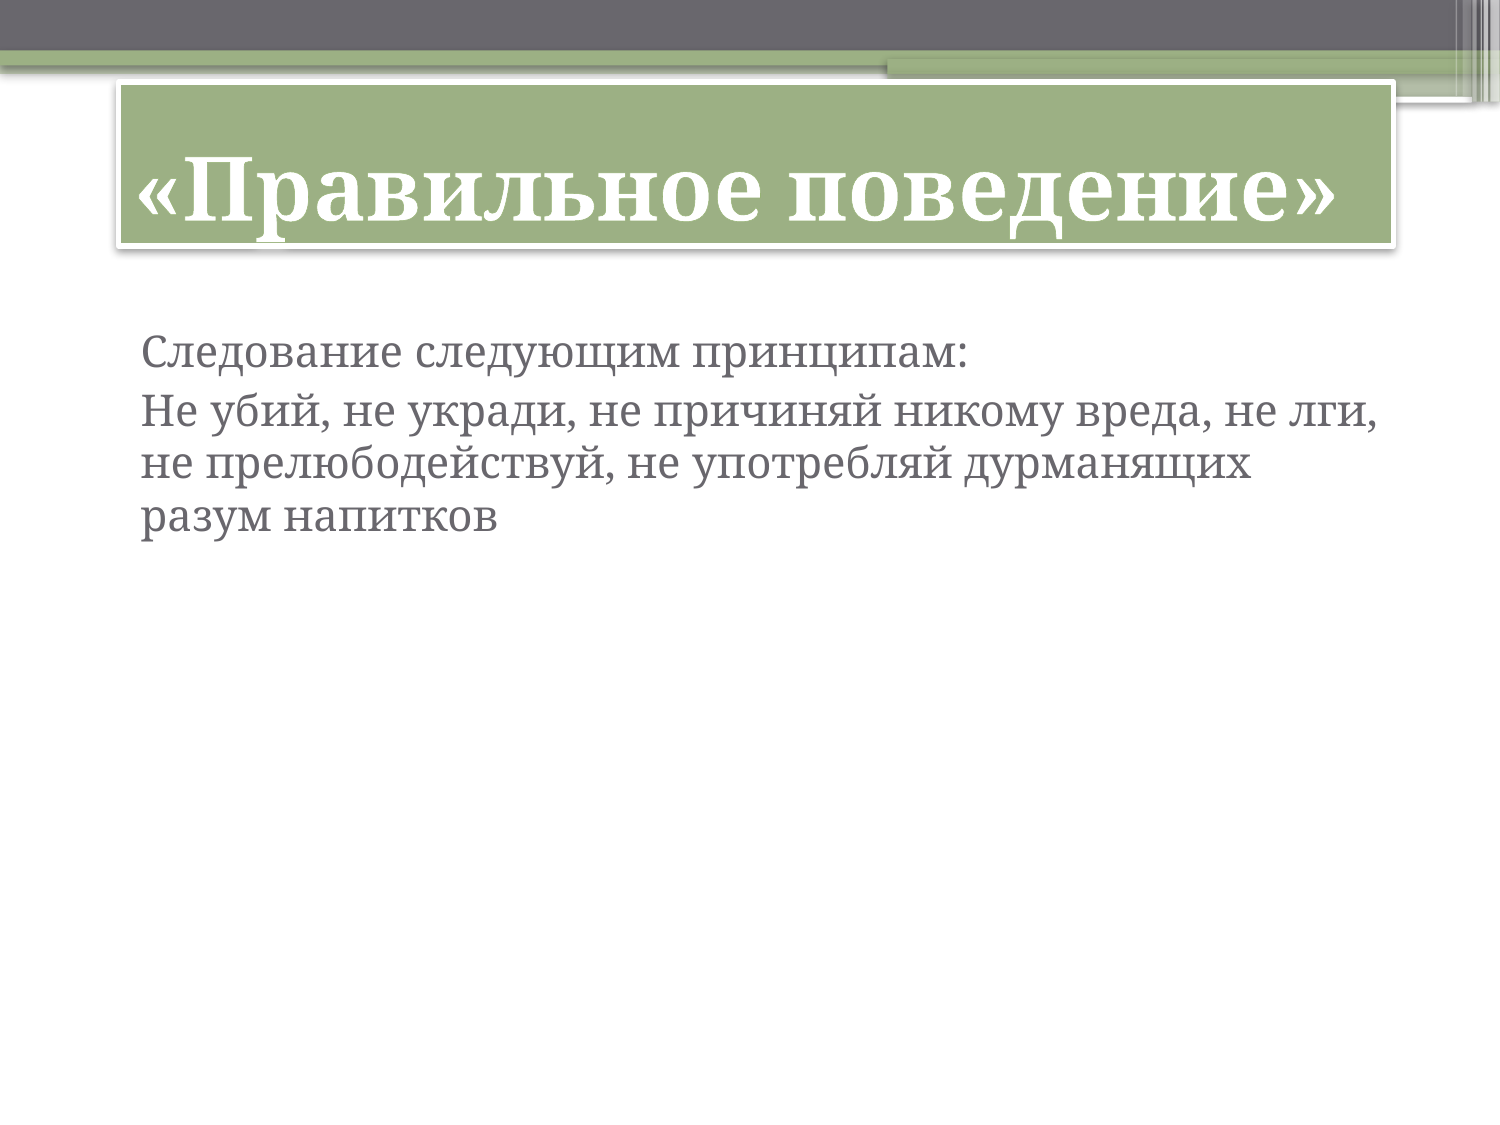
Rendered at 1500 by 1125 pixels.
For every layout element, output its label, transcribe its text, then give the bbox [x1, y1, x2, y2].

title «Правильное поведение» [116, 79, 1396, 249]
list Следование следующим принципам: Не убий, не укради, не причиняй никому вреда, не лги, не прелюбодействуй, не употребляй дурманящих разум напитков [118, 316, 1394, 1008]
